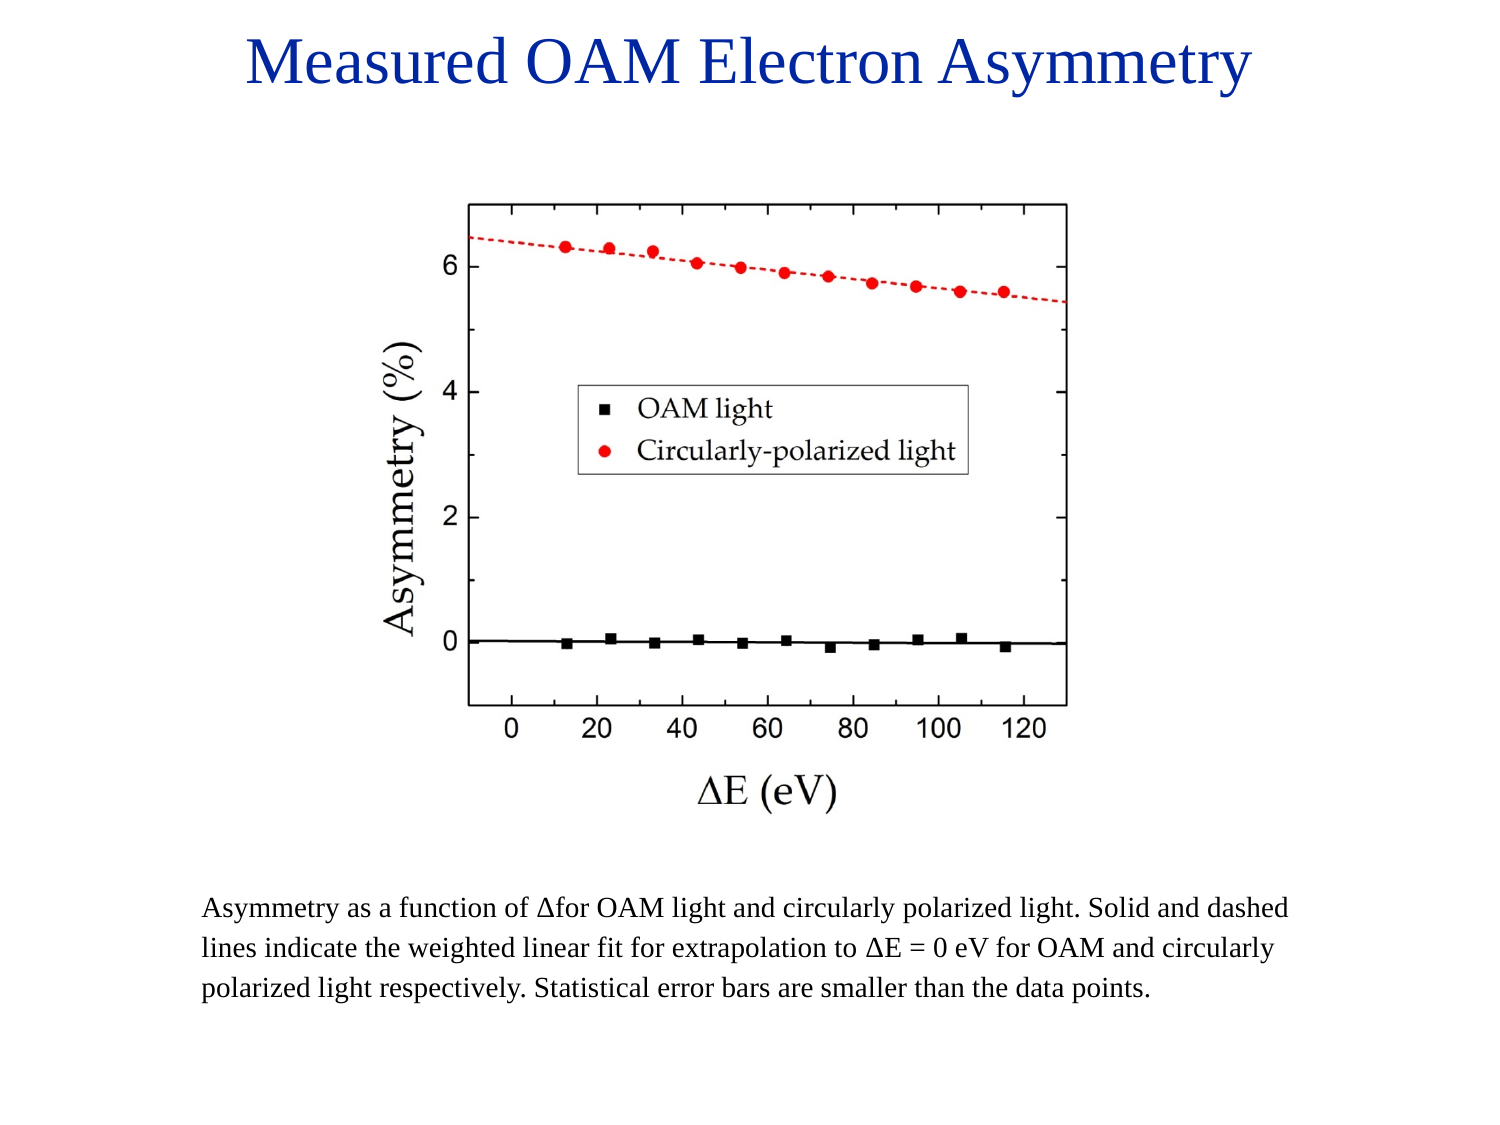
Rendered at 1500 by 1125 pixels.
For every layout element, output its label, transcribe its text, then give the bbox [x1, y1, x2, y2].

title Measured OAM Electron Asymmetry [0, 2, 1500, 125]
picture [312, 123, 1188, 821]
